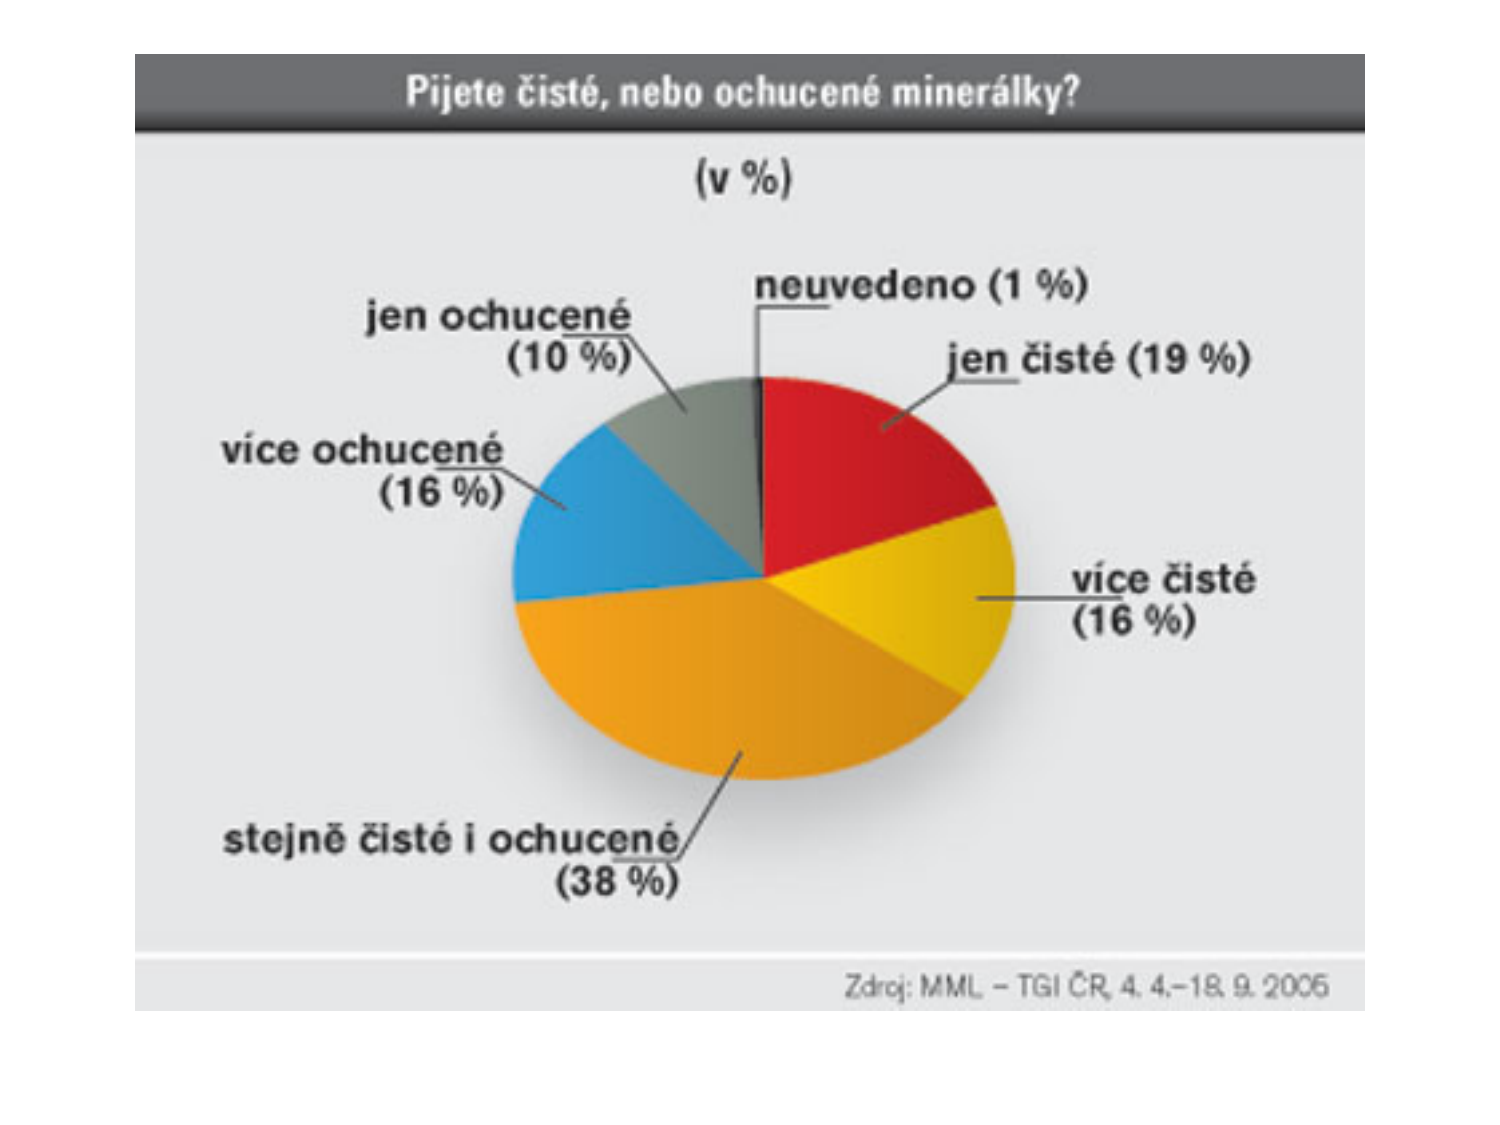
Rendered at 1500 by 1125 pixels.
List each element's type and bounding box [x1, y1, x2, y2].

picture [135, 54, 1365, 1011]
